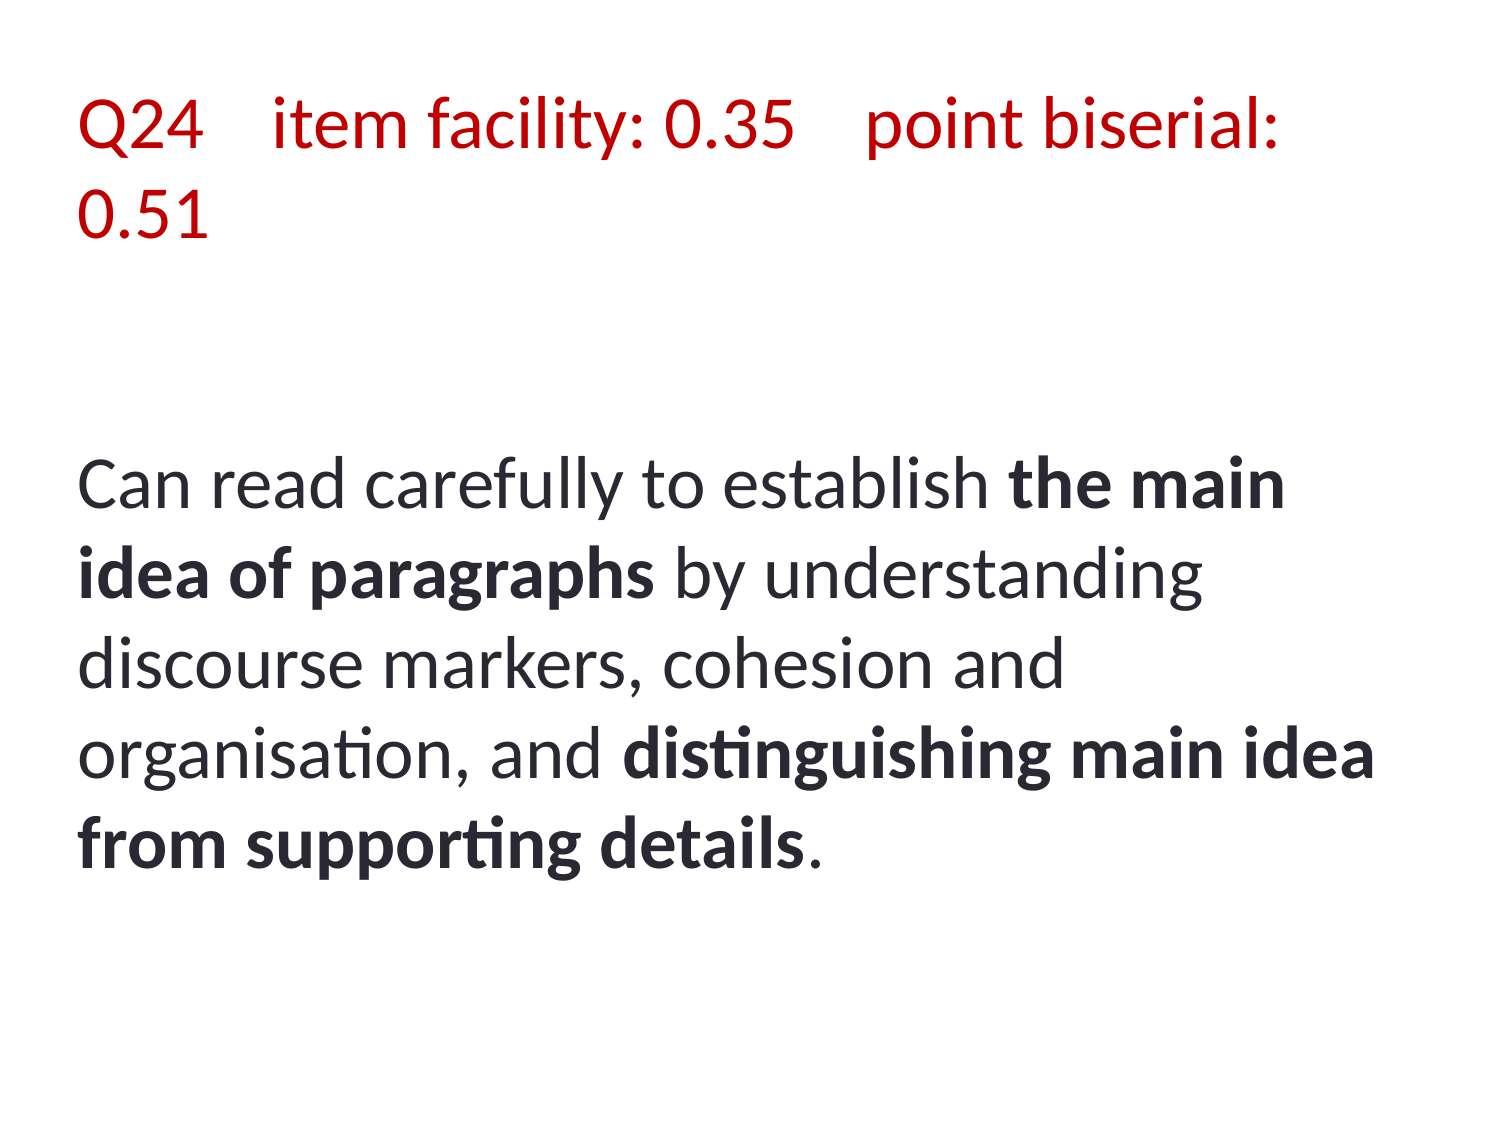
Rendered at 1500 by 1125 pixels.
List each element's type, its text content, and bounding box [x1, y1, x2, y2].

text_box Q24 item facility: 0.35 point biserial: 0.51 Can read carefully to establish the main idea of paragraphs by understanding discourse markers, cohesion and organisation, and distinguishing main idea from supporting details. [63, 66, 1434, 1024]
